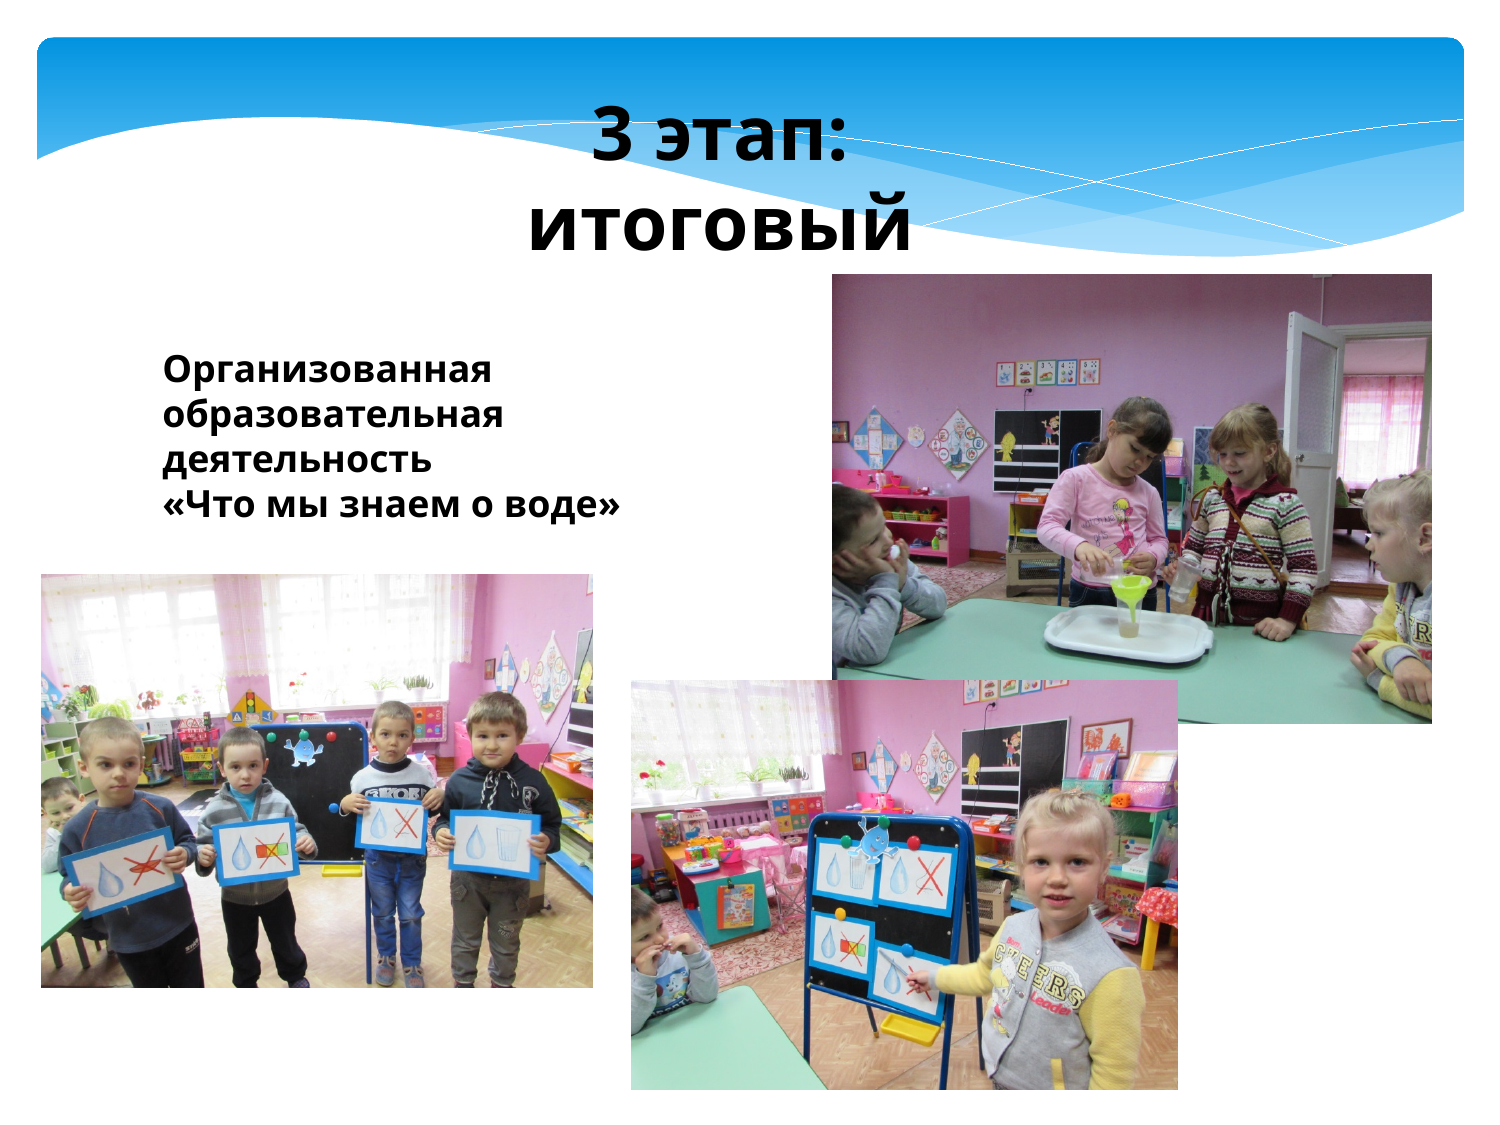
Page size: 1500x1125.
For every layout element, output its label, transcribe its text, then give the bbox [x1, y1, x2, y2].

picture [40, 574, 593, 988]
text_box 3 этап: итоговый [277, 78, 1164, 273]
picture [631, 274, 1432, 1090]
text_box Организованная образовательная деятельность «Что мы знаем о воде» [147, 338, 798, 533]
